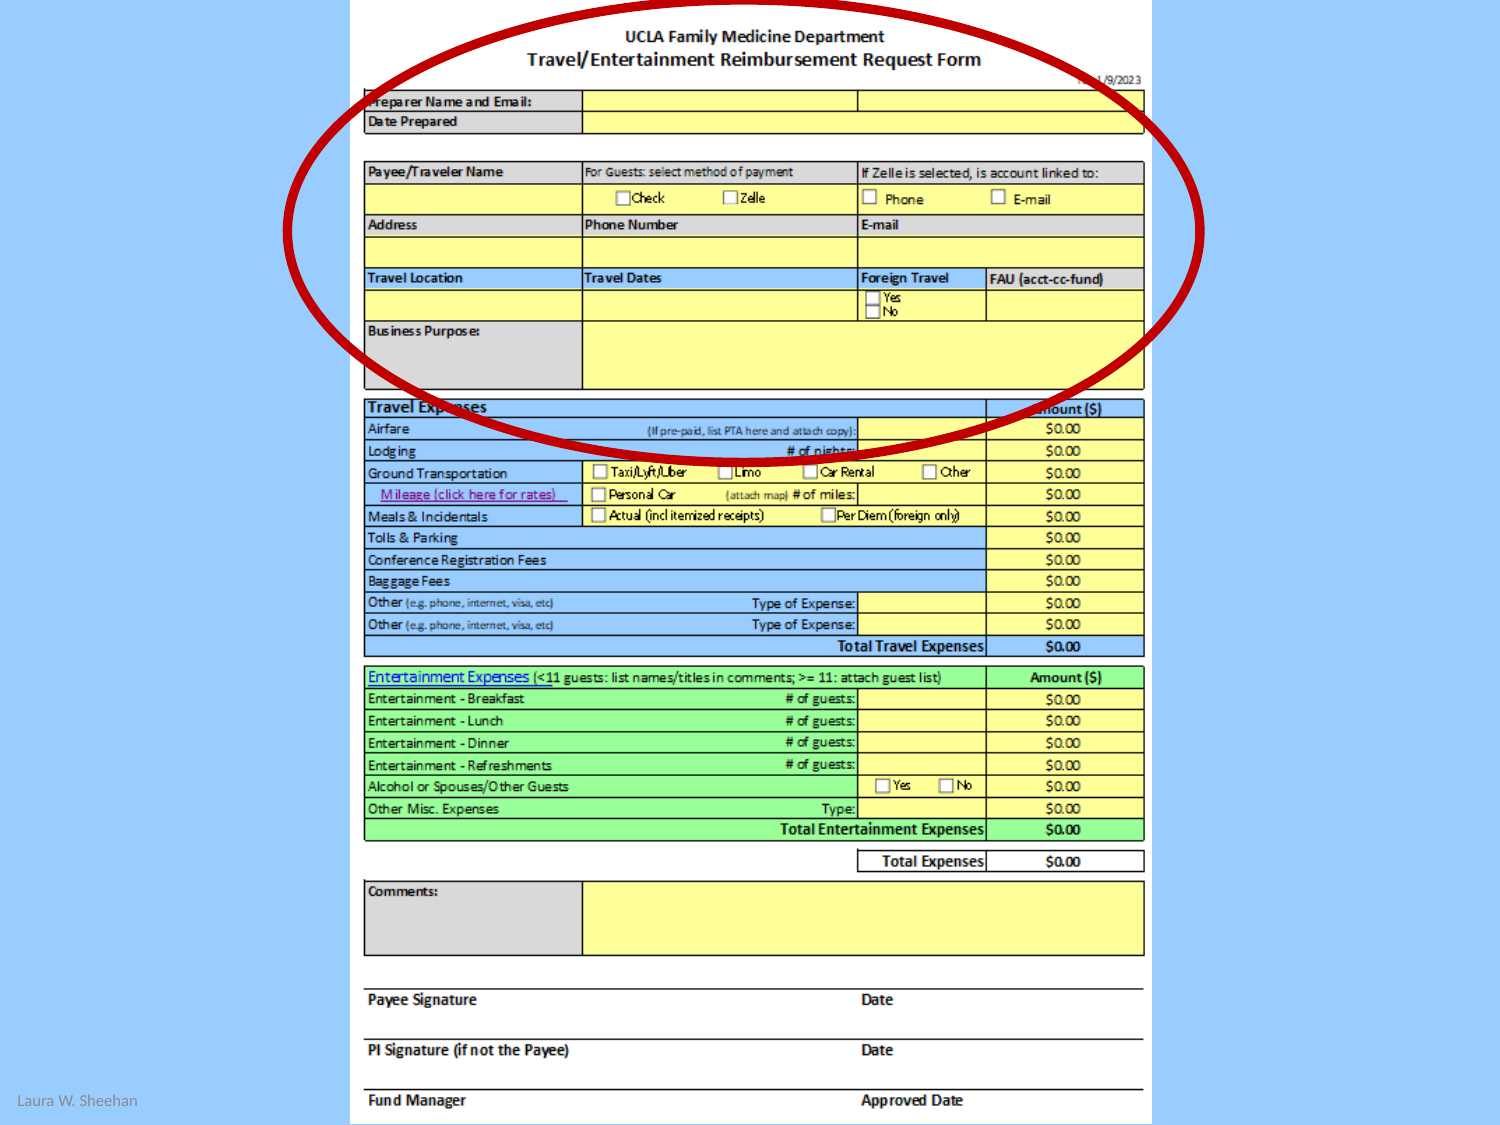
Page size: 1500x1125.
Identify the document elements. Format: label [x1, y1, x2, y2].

picture [349, 0, 1152, 1124]
text_box [1156, 129, 1203, 334]
text_box [285, 116, 344, 346]
